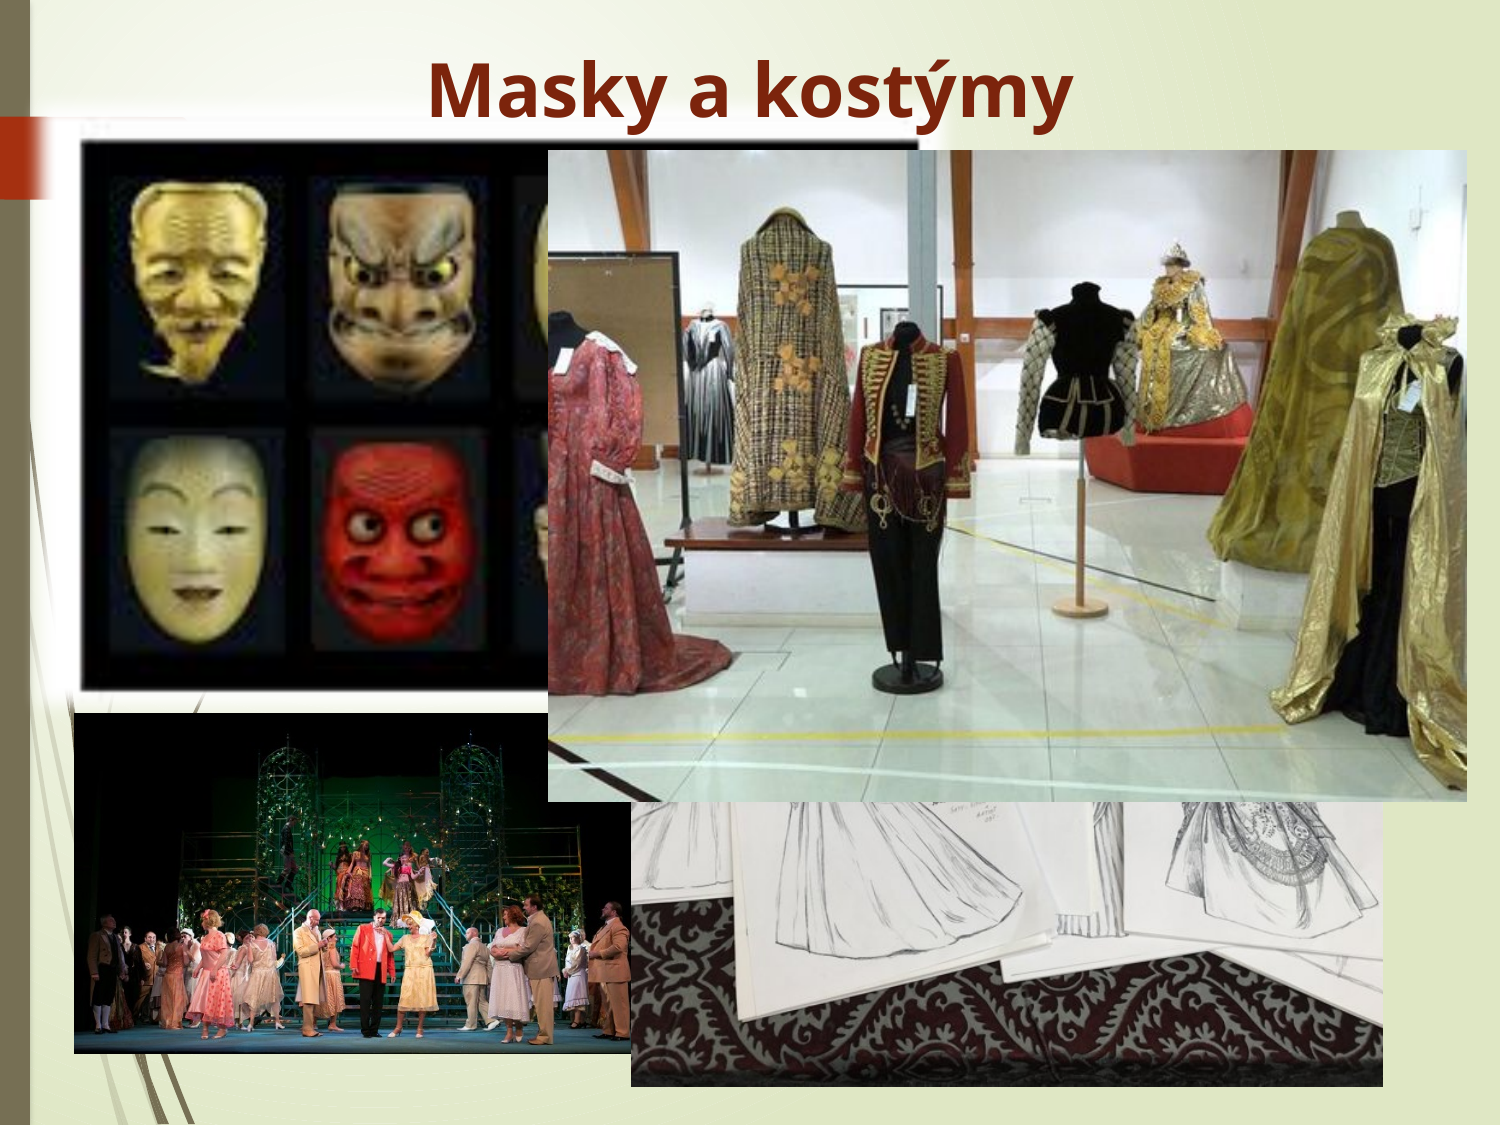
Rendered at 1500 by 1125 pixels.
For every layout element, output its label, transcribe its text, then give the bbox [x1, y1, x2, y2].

text_box Masky a kostýmy [117, 35, 1383, 140]
picture [22, 87, 1467, 1087]
